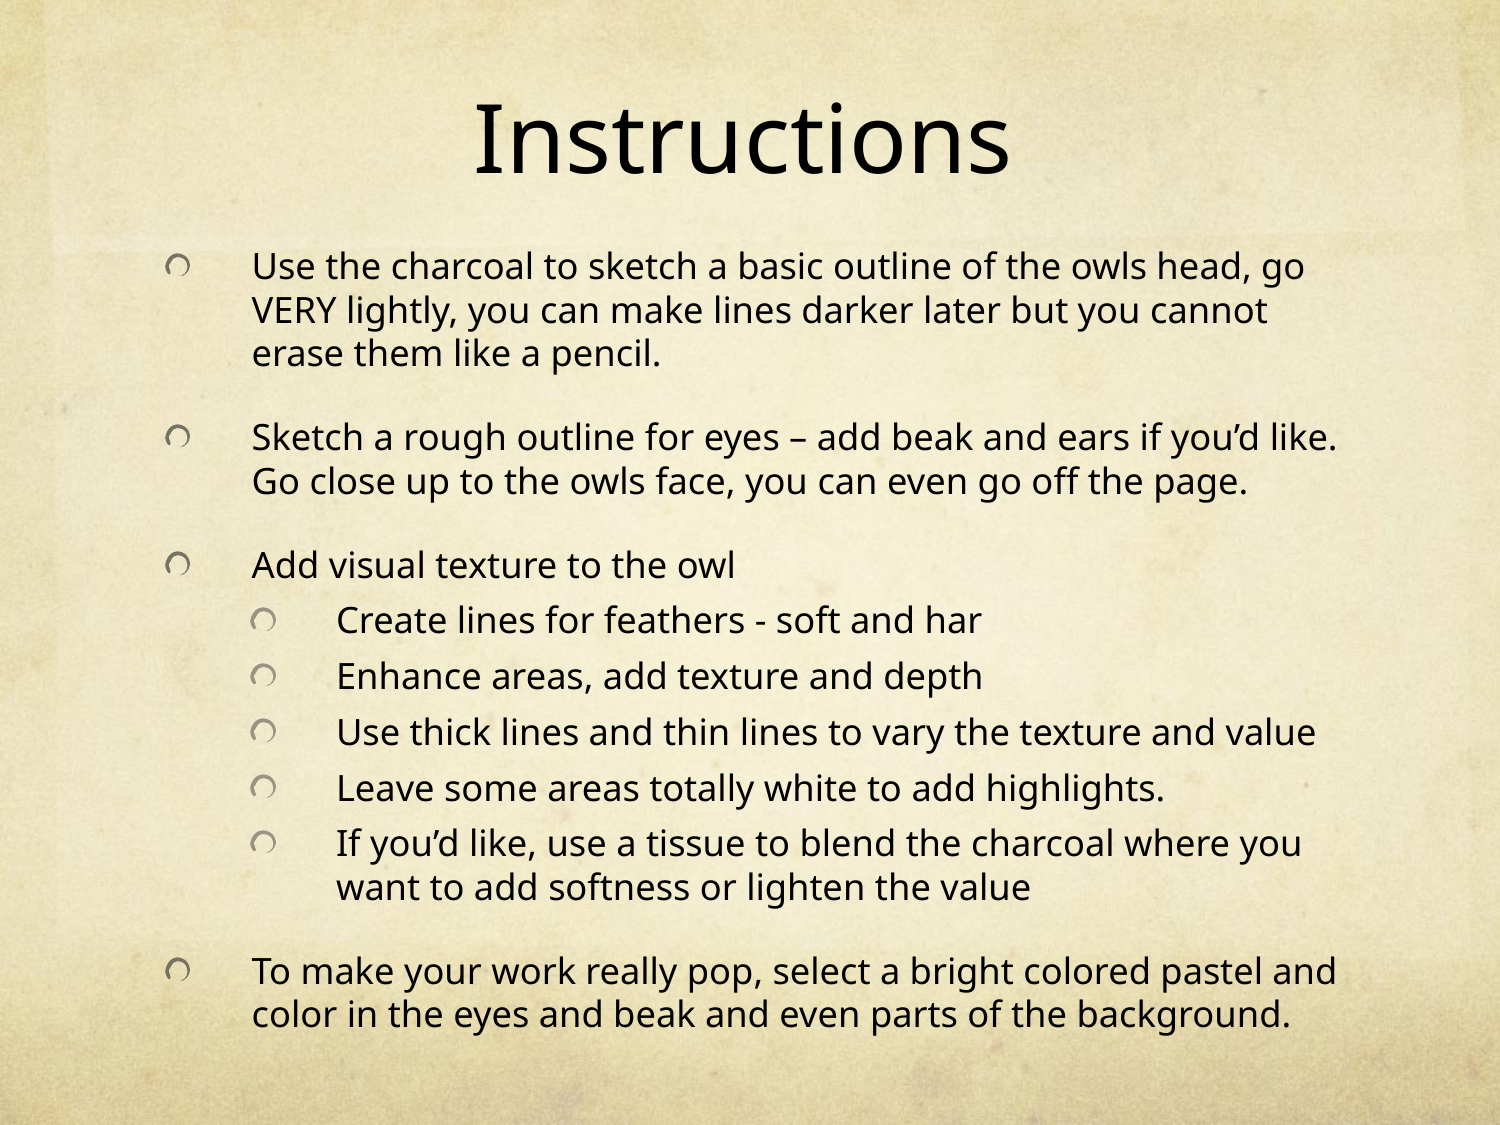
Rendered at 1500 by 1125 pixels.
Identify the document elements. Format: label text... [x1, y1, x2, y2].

picture [0, 0, 1500, 1125]
title Instructions [143, 64, 1343, 207]
list Use the charcoal to sketch a basic outline of the owls head, go VERY lightly, you can make lines darker later but you cannot erase them like a pencil. Sketch a rough outline for eyes – add beak and ears if you’d like. Go close up to the owls face, you can even go off the page. Add visual texture to the owl Create lines for feathers - soft and har Enhance areas, add texture and depth Use thick lines and thin lines to vary the texture and value Leave some areas totally white to add highlights. If you’d like, use a tissue to blend the charcoal where you want to add softness or lighten the value To make your work really pop, select a bright colored pastel and color in the eyes and beak and even parts of the background. [150, 235, 1362, 1066]
